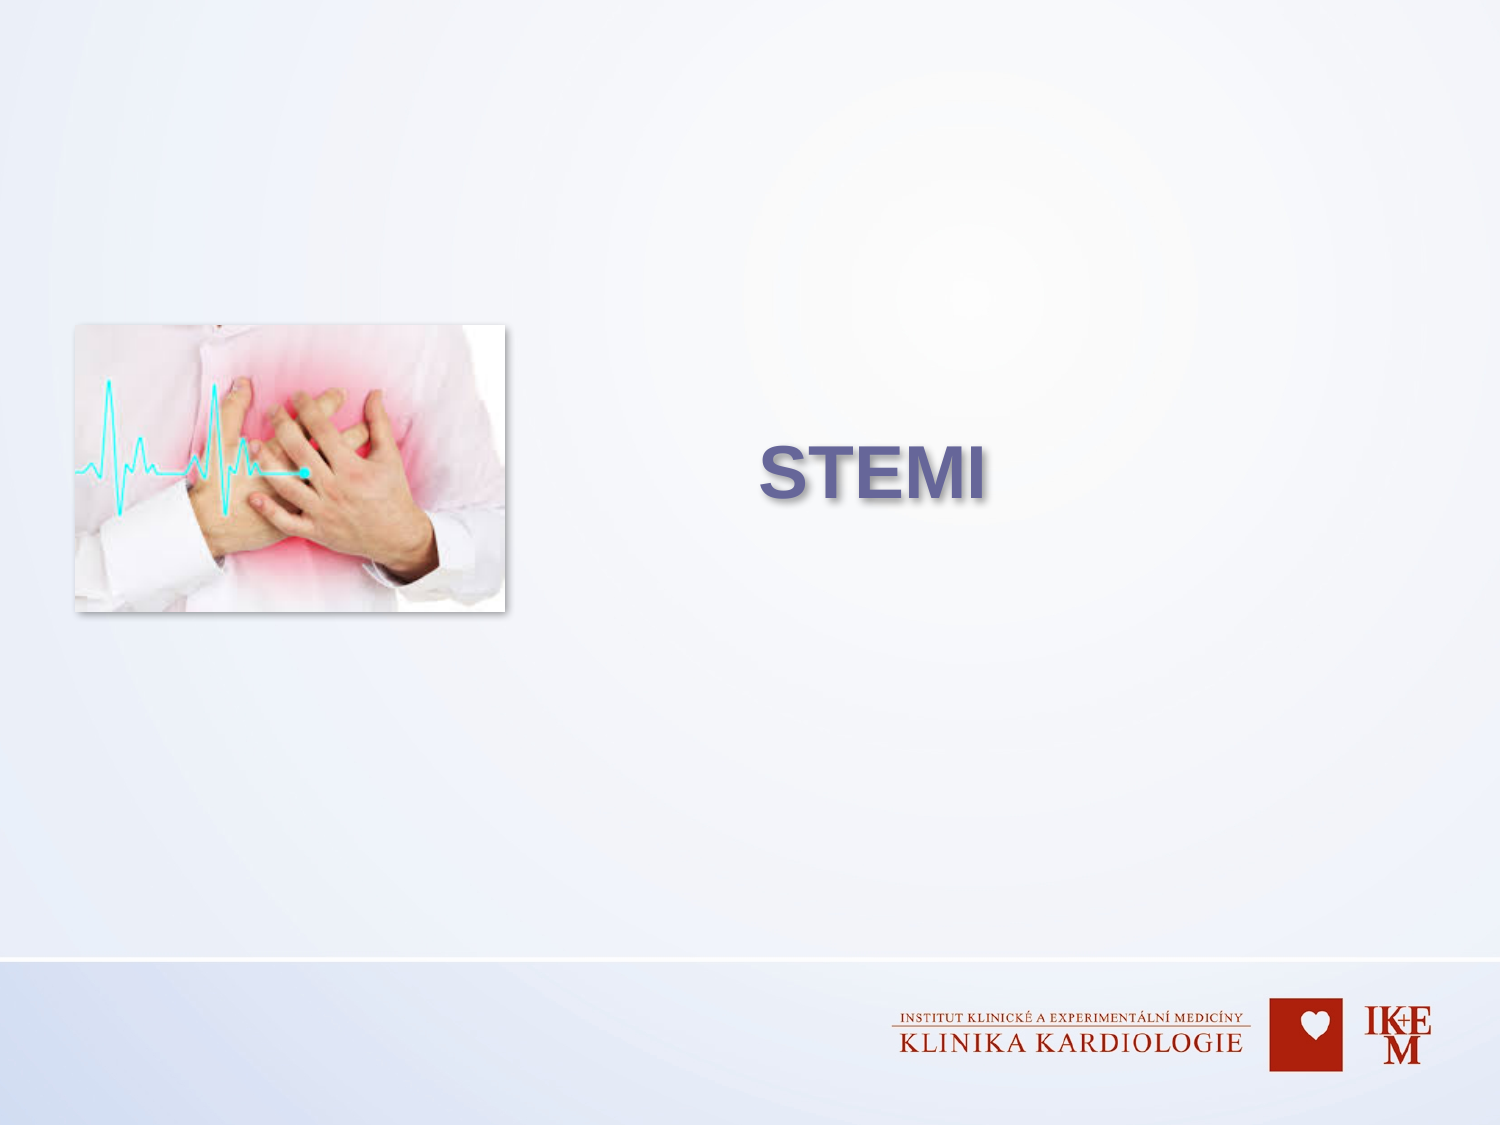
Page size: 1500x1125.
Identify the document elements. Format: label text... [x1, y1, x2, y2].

picture [0, 0, 1500, 1125]
title STEMI [513, 374, 1264, 563]
